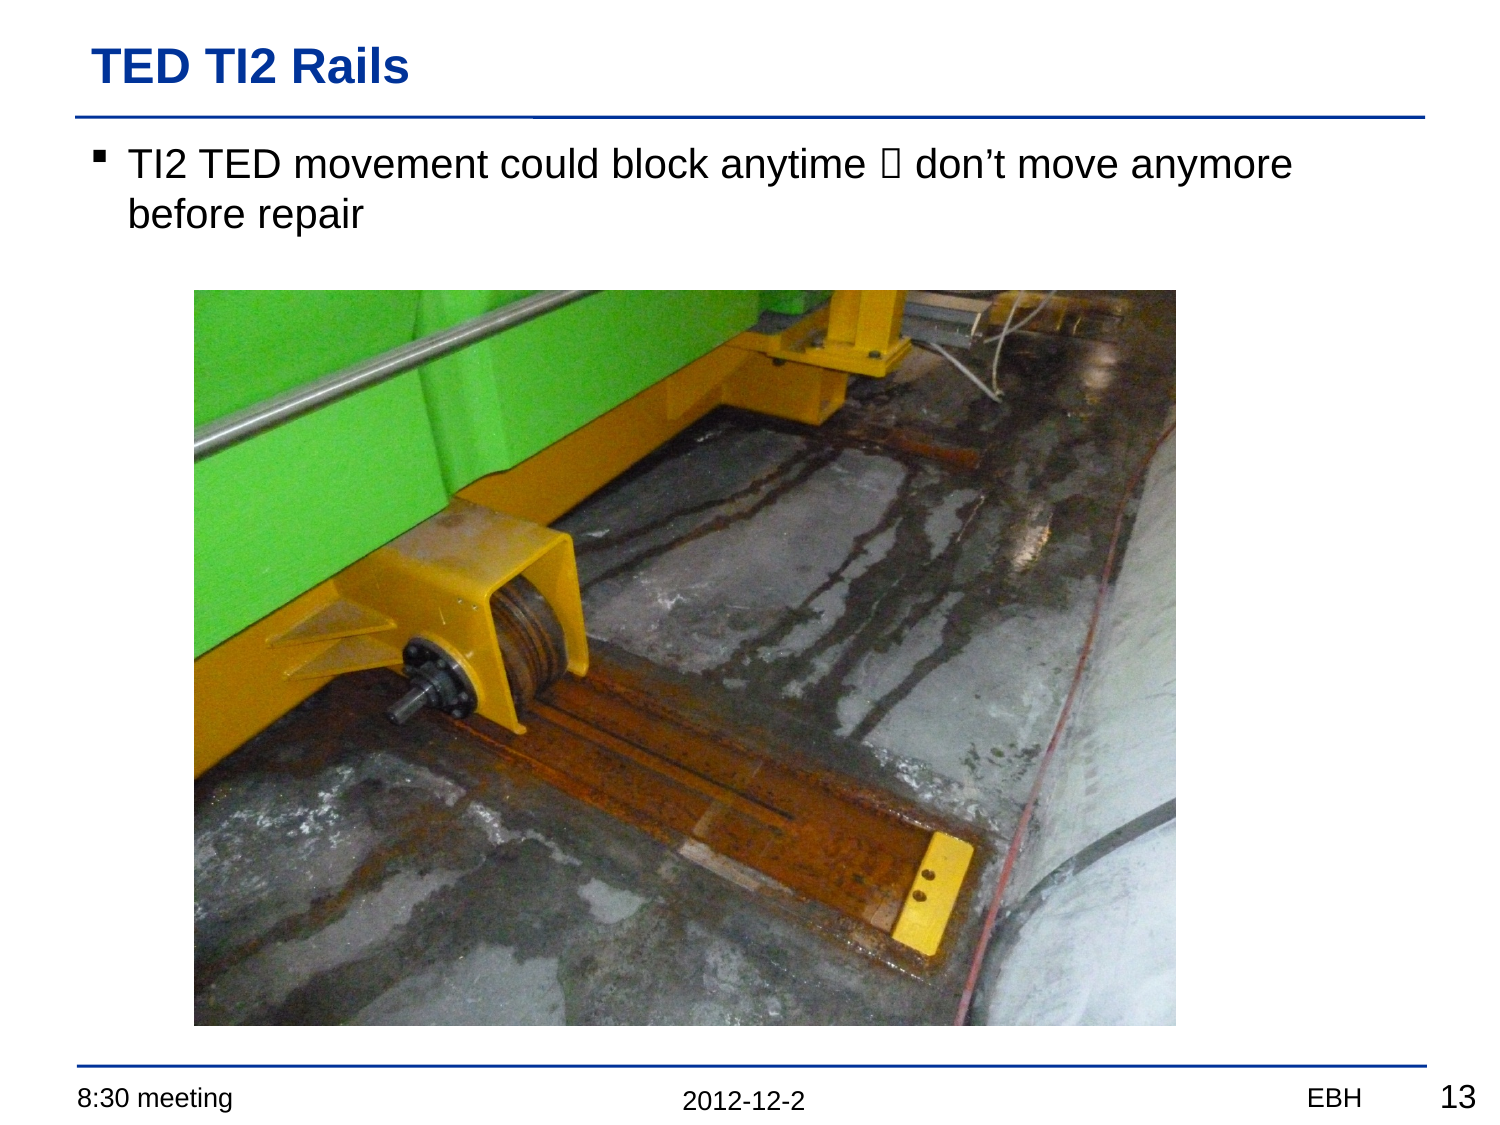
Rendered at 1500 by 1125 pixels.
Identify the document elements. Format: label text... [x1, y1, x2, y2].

picture [194, 290, 1176, 1027]
title TED TI2 Rails [75, 12, 1425, 116]
list TI2 TED movement could block anytime  don’t move anymore before repair [74, 128, 1426, 1054]
